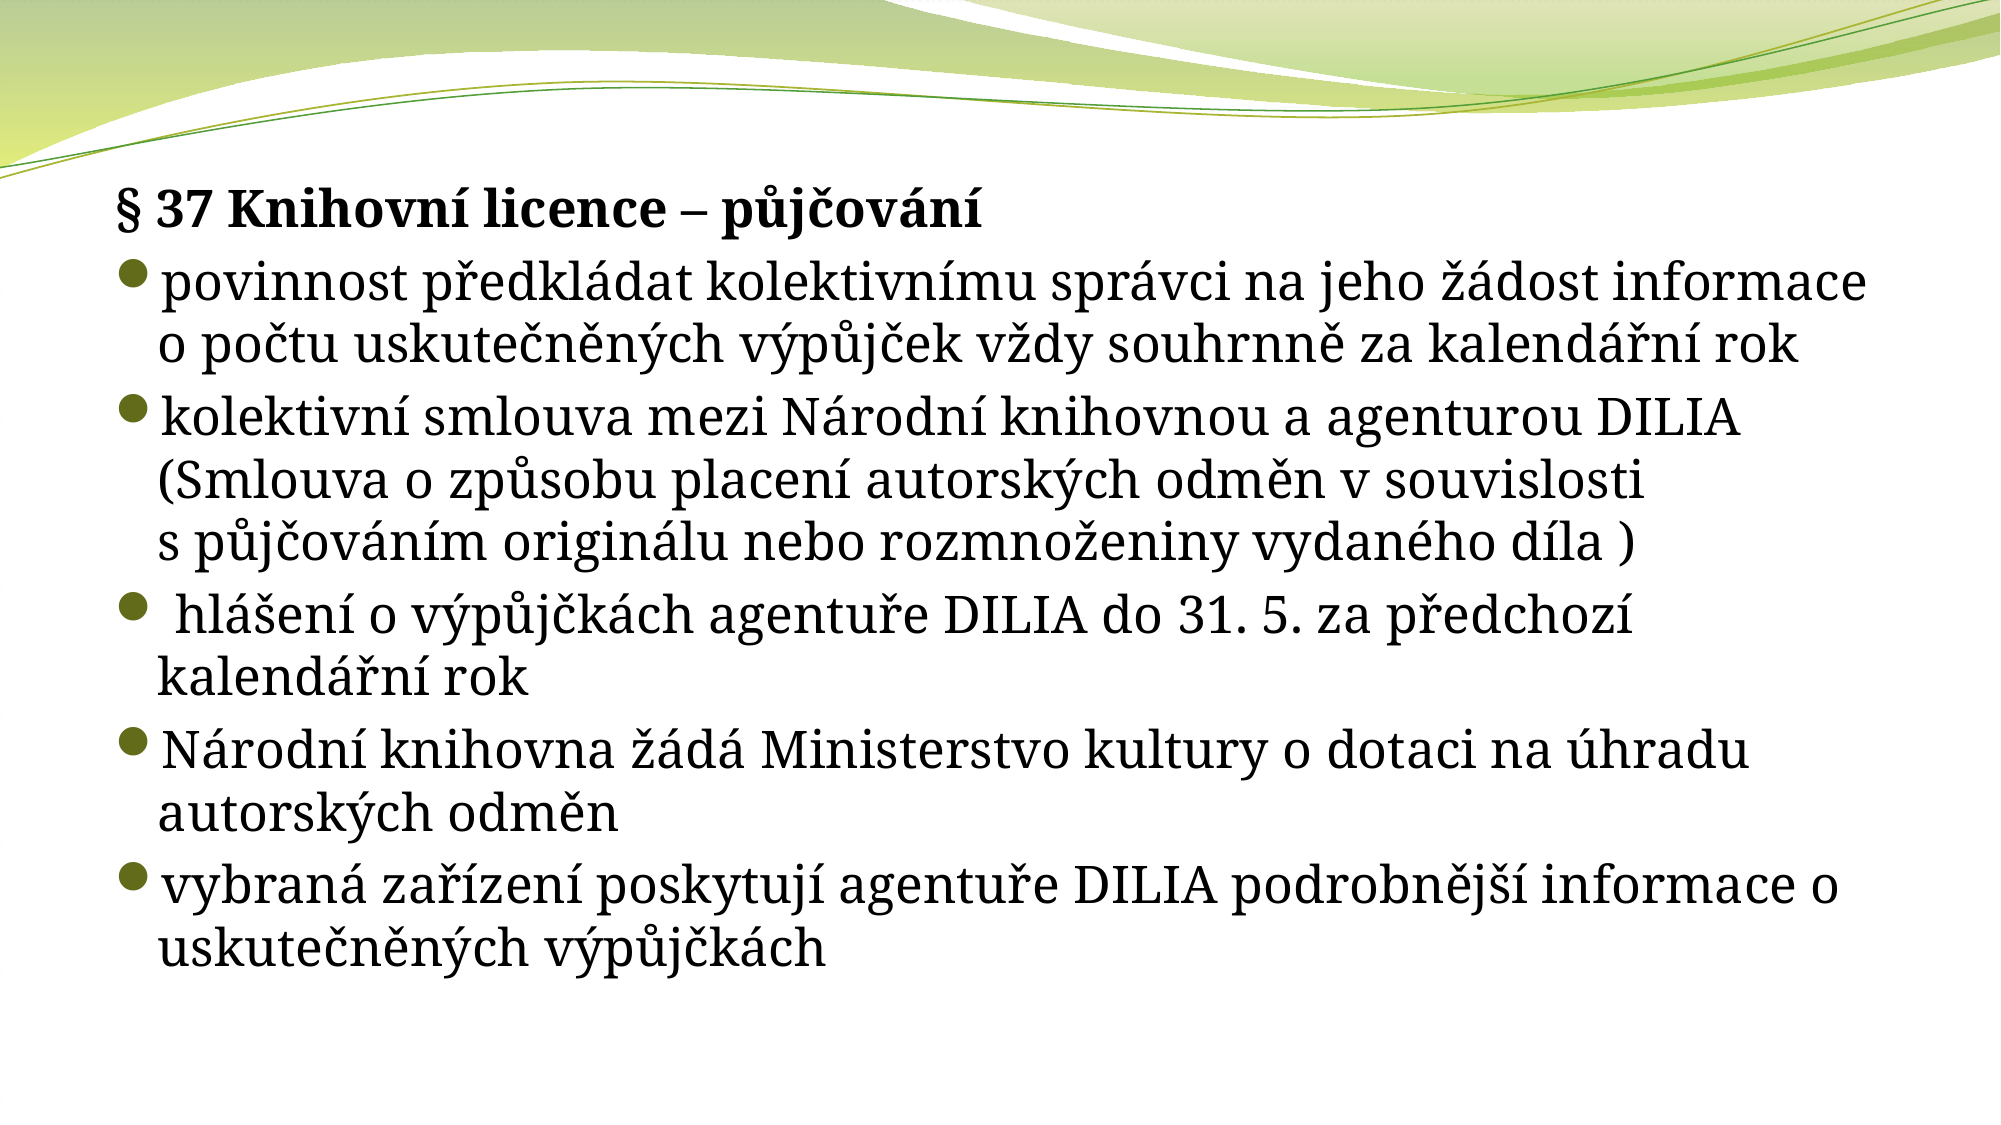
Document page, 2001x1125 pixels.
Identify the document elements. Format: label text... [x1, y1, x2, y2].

list § 37 Knihovní licence – půjčování povinnost předkládat kolektivnímu správci na jeho žádost informace o počtu uskutečněných výpůjček vždy souhrnně za kalendářní rok kolektivní smlouva mezi Národní knihovnou a agenturou DILIA (Smlouva o způsobu placení autorských odměn v souvislosti s půjčováním originálu nebo rozmnoženiny vydaného díla ) hlášení o výpůjčkách agentuře DILIA do 31. 5. za předchozí kalendářní rok Národní knihovna žádá Ministerstvo kultury o dotaci na úhradu autorských odměn vybraná zařízení poskytují agentuře DILIA podrobnější informace o uskutečněných výpůjčkách [99, 168, 1900, 1038]
